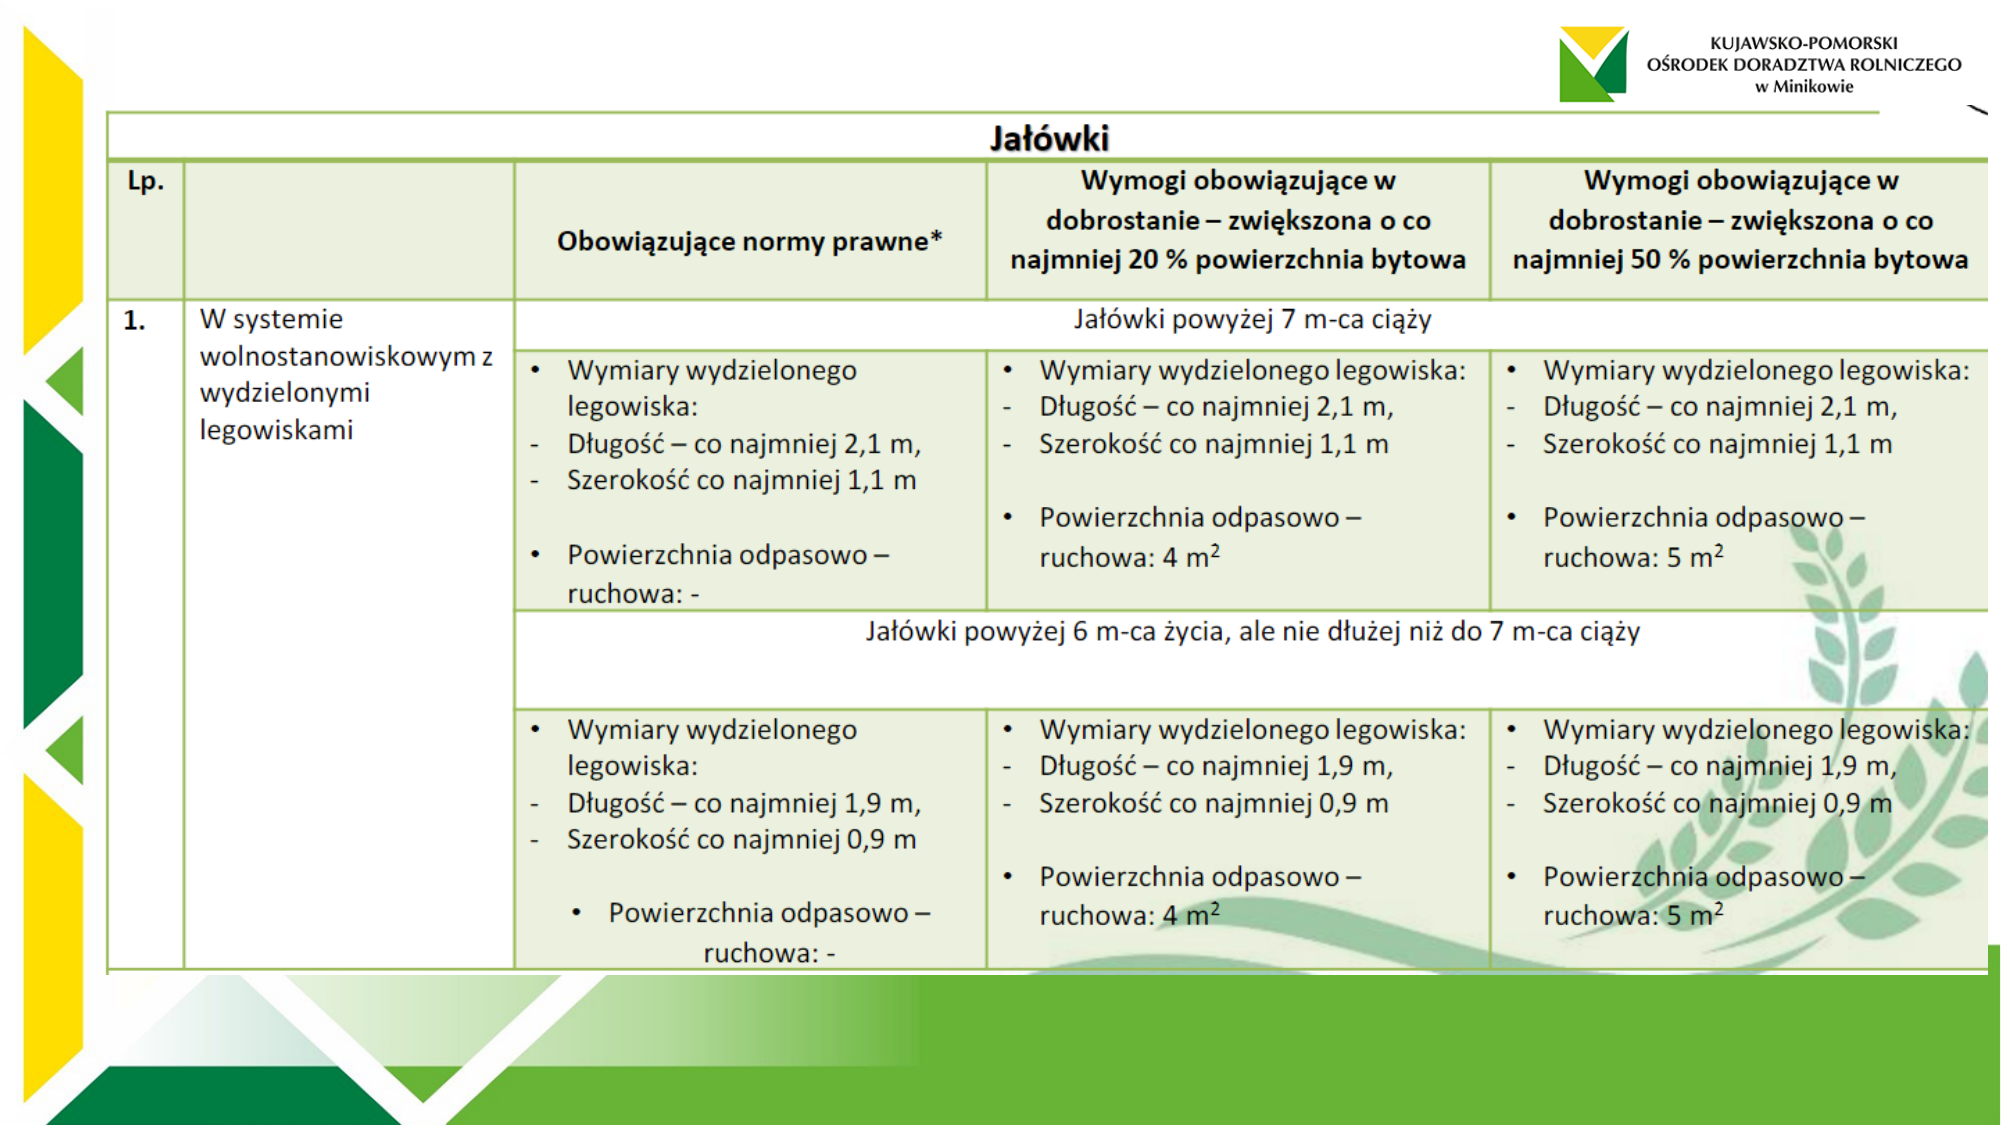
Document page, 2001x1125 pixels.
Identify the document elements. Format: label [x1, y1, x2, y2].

picture [0, 0, 2001, 1125]
list [102, 105, 1988, 975]
